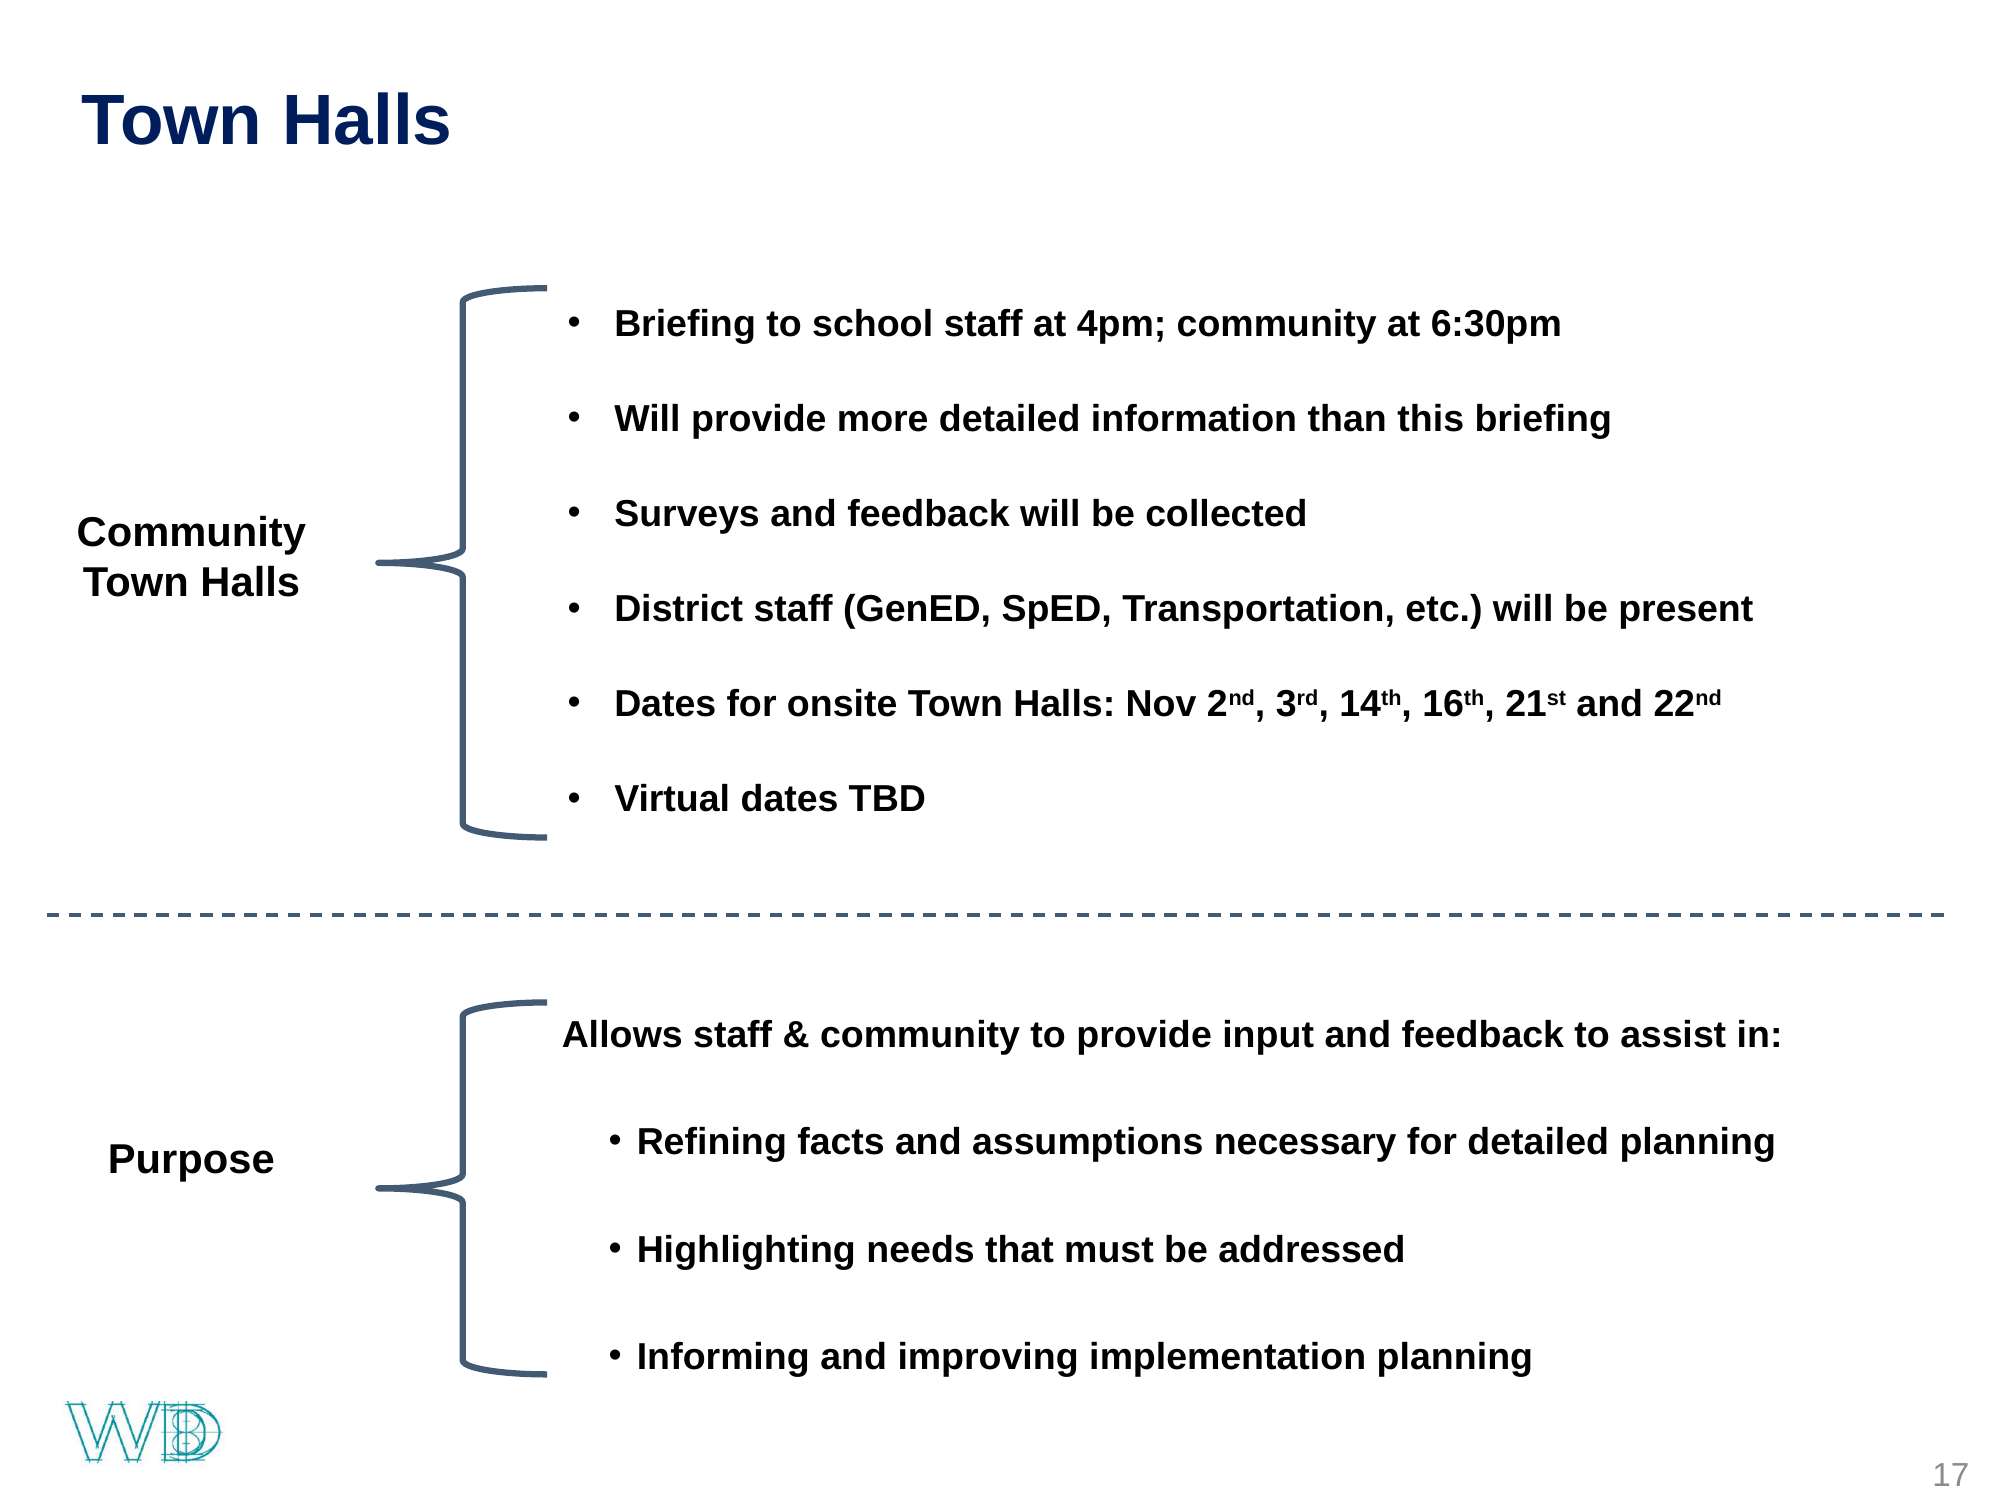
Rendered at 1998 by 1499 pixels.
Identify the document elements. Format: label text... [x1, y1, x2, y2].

text_box Briefing to school staff at 4pm; community at 6:30pm Will provide more detailed information than this briefing Surveys and feedback will be collected District staff (GenED, SpED, Transportation, etc.) will be present Dates for onsite Town Halls: Nov 2nd, 3rd, 14th, 16th, 21st and 22nd Virtual dates TBD [552, 291, 1770, 827]
text_box Purpose [93, 1124, 290, 1190]
title Town Halls [66, 71, 1932, 162]
text_box 17 [1539, 1432, 1990, 1499]
text_box [377, 287, 548, 839]
text_box [377, 1001, 548, 1376]
text_box Community Town Halls [61, 497, 322, 613]
picture [61, 1401, 229, 1468]
text_box Allows staff & community to provide input and feedback to assist in: Refining facts and assumptions necessary for detailed planning Highlighting needs that must be addressed Informing and improving implementation planning [547, 1002, 1950, 1385]
